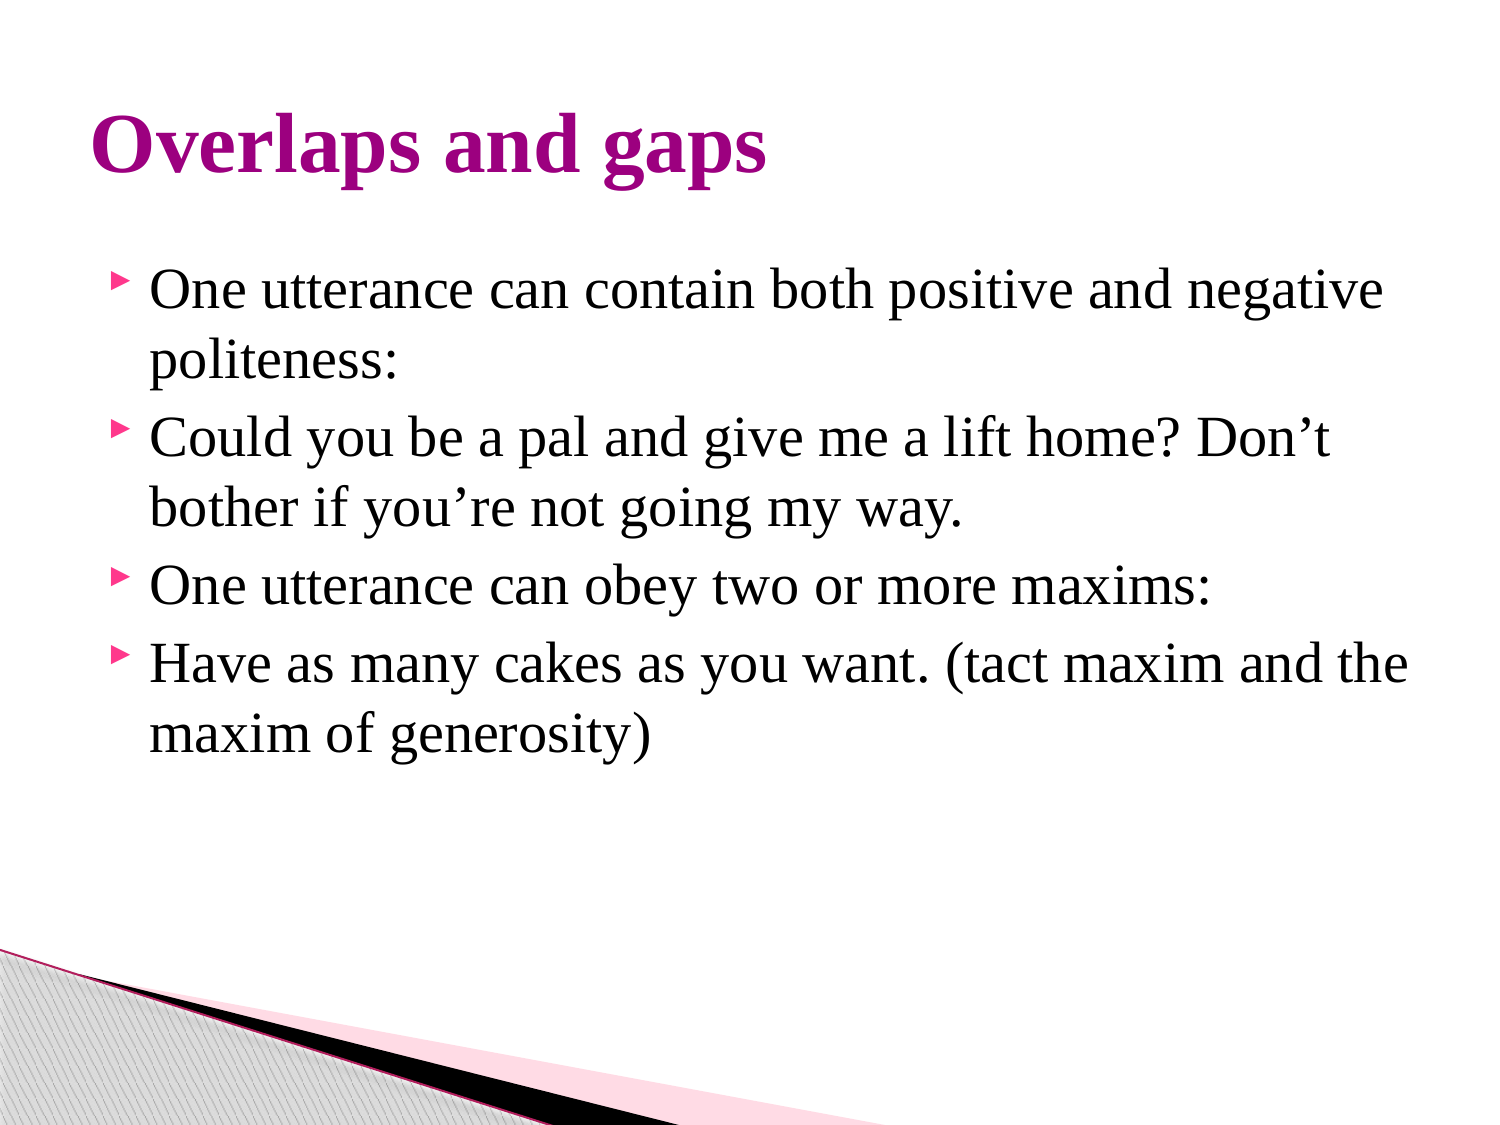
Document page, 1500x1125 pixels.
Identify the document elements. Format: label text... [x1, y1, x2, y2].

title Overlaps and gaps [75, 45, 1425, 233]
list One utterance can contain both positive and negative politeness: Could you be a pal and give me a lift home? Don’t bother if you’re not going my way. One utterance can obey two or more maxims: Have as many cakes as you want. (tact maxim and the maxim of generosity) [75, 243, 1425, 986]
